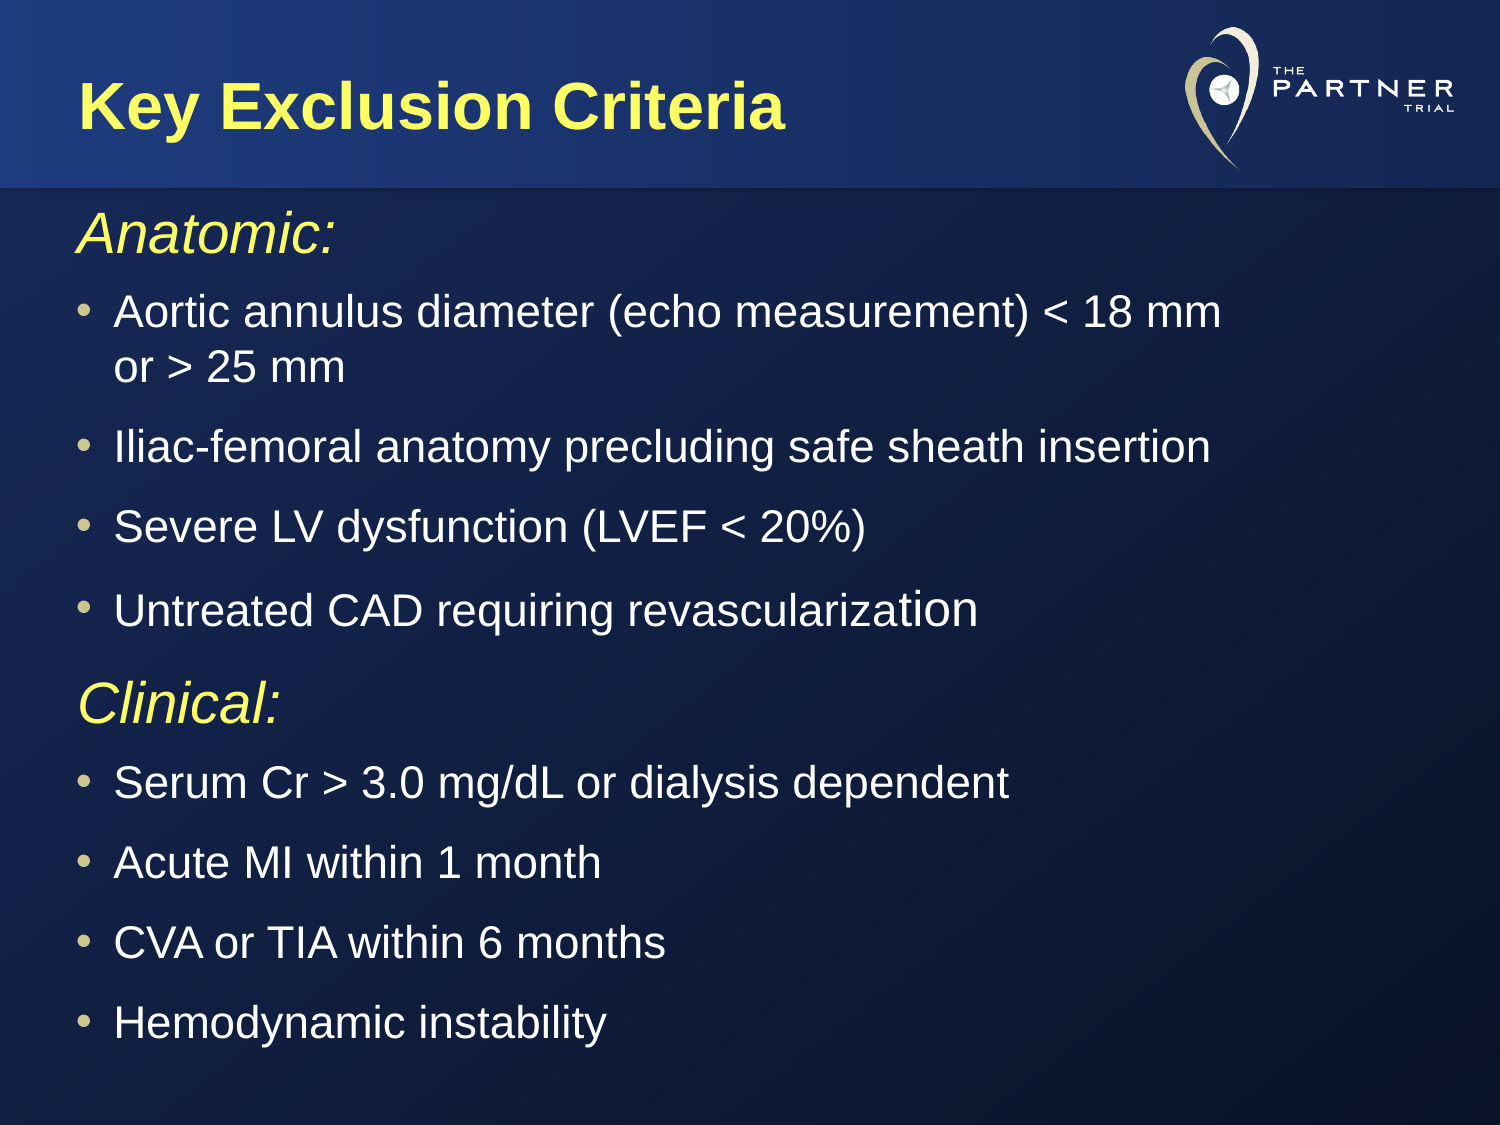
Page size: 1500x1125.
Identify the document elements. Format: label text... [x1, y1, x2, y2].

text_box Serum Cr > 3.0 mg/dL or dialysis dependent Acute MI within 1 month CVA or TIA within 6 months Hemodynamic instability [61, 745, 1412, 1084]
list Aortic annulus diameter (echo measurement) < 18 mm or > 25 mm Iliac-femoral anatomy precluding safe sheath insertion Severe LV dysfunction (LVEF < 20%) Untreated CAD requiring revascularization [61, 274, 1412, 686]
text_box Anatomic: [62, 187, 352, 273]
picture [1185, 26, 1454, 170]
title Key Exclusion Criteria [63, 33, 1132, 190]
text_box Clinical: [62, 658, 297, 743]
